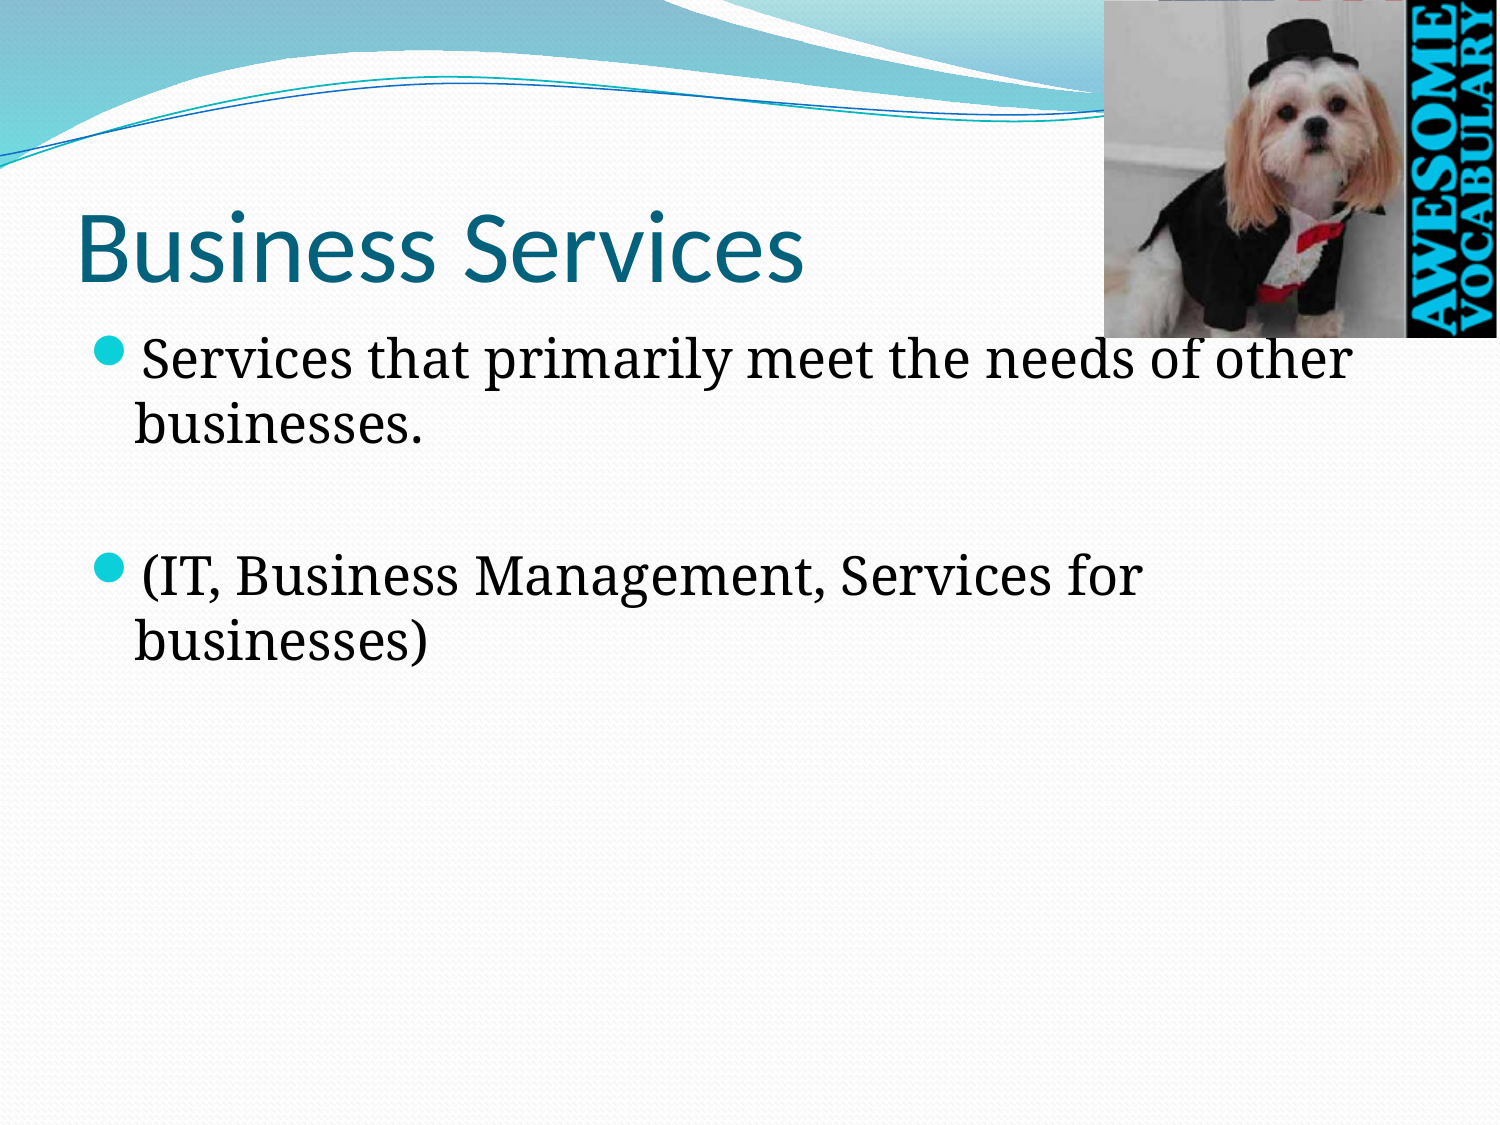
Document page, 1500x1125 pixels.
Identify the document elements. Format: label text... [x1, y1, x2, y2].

picture [1104, 0, 1500, 338]
list Services that primarily meet the needs of other businesses. (IT, Business Management, Services for businesses) [75, 317, 1425, 1038]
title Business Services [75, 115, 1097, 303]
